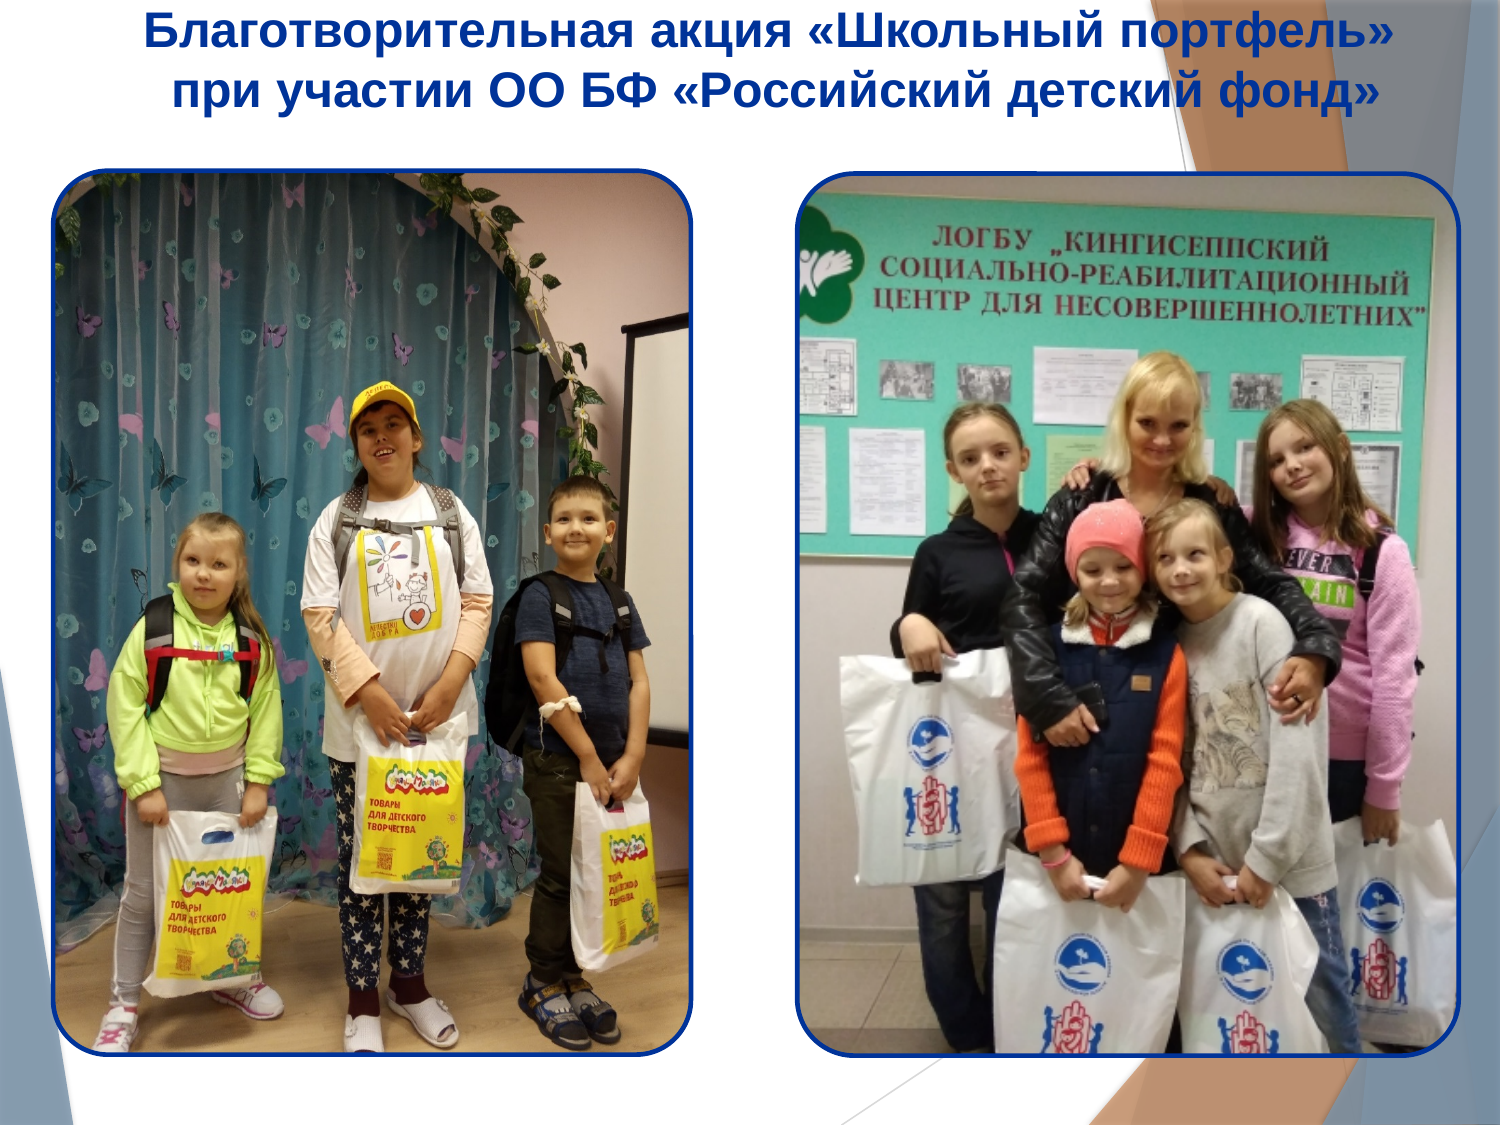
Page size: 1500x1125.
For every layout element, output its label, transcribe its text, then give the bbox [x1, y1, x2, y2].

text_box Благотворительная акция «Школьный портфель» при участии ОО БФ «Российский детский фонд» [53, 0, 1500, 200]
picture [796, 173, 1460, 1057]
picture [52, 170, 692, 1056]
